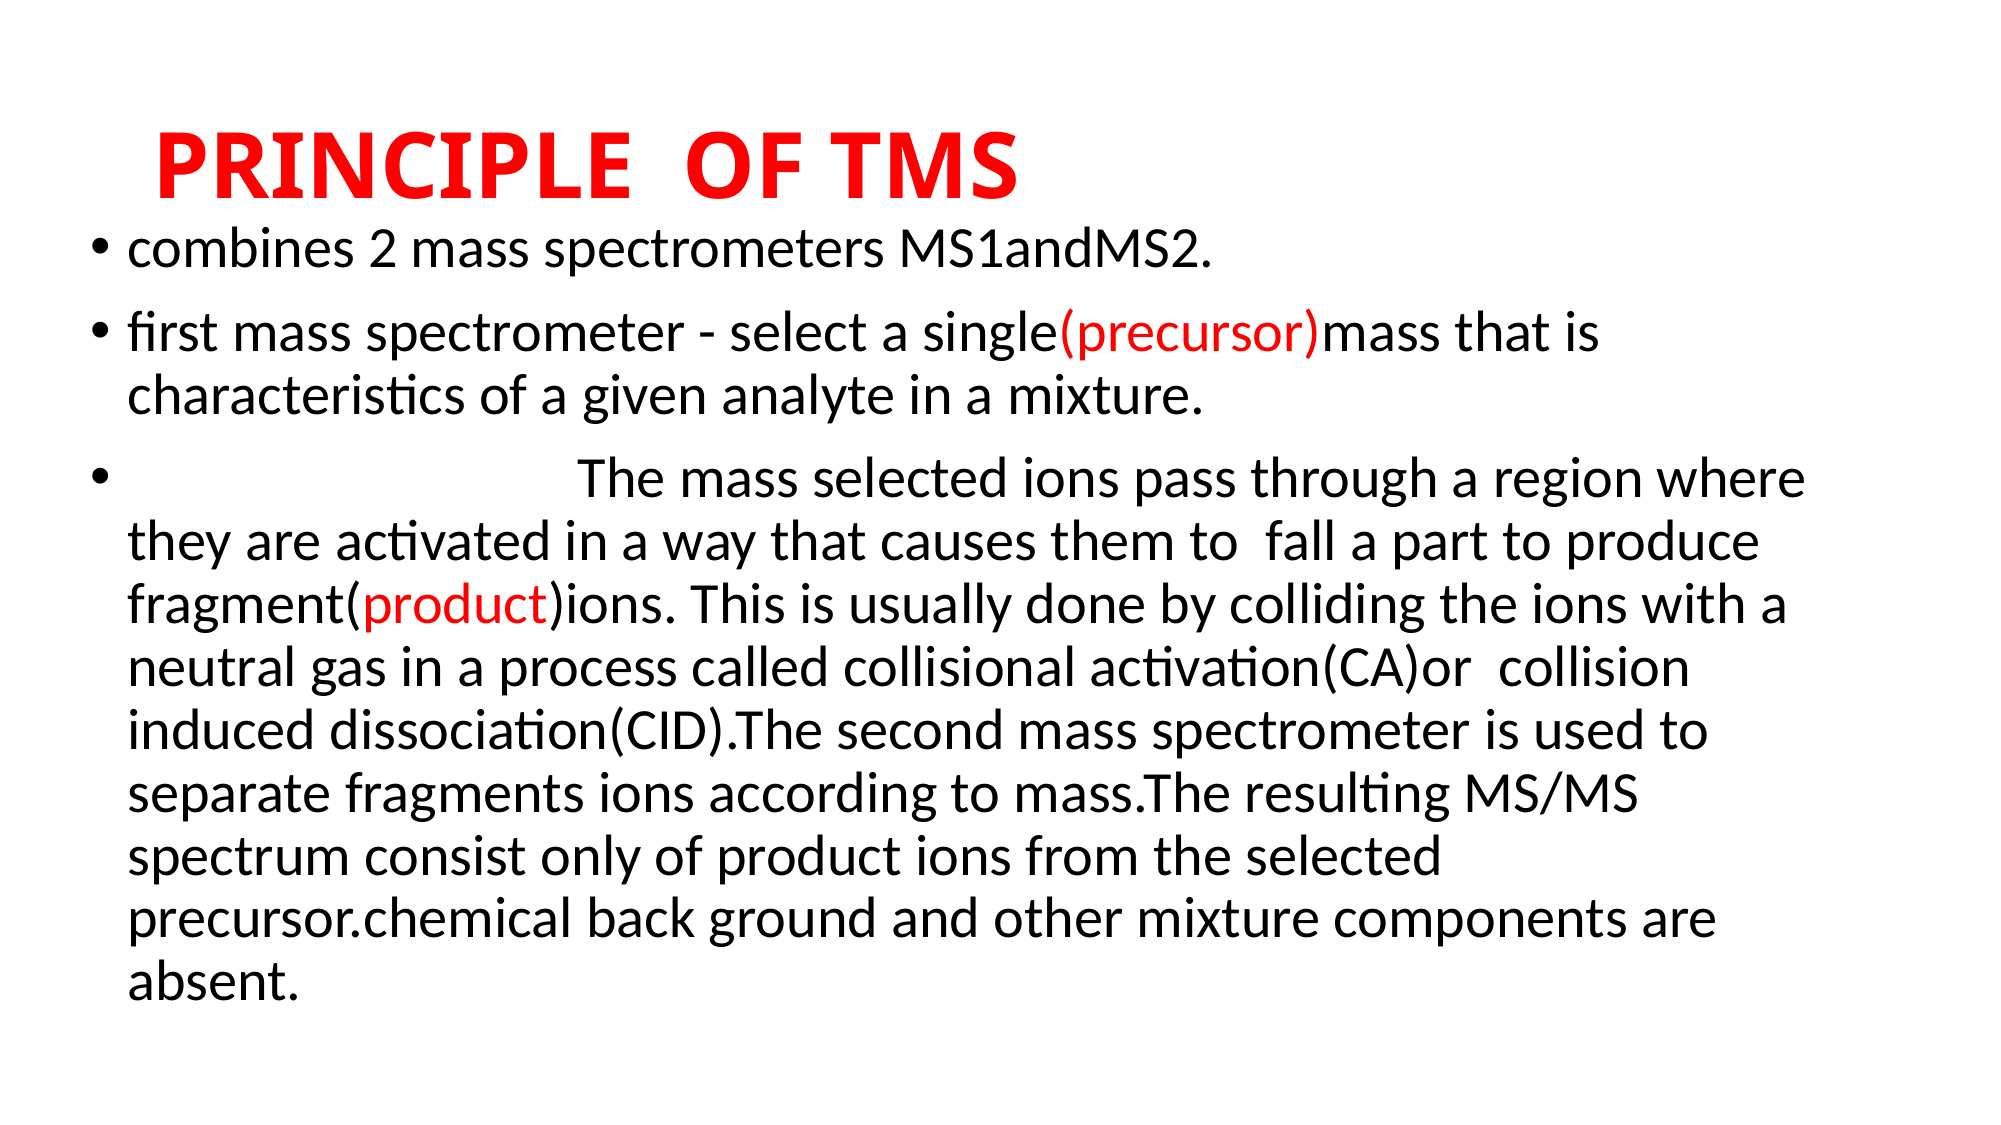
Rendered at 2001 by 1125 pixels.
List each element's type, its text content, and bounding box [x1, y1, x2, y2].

list combines 2 mass spectrometers MS1andMS2. first mass spectrometer - select a single(precursor)mass that is characteristics of a given analyte in a mixture. The mass selected ions pass through a region where they are activated in a way that causes them to fall a part to produce fragment(product)ions. This is usually done by colliding the ions with a neutral gas in a process called collisional activation(CA)or collision induced dissociation(CID).The second mass spectrometer is used to separate fragments ions according to mass.The resulting MS/MS spectrum consist only of product ions from the selected precursor.chemical back ground and other mixture components are absent. [75, 210, 1824, 1022]
title PRINCIPLE OF TMS [137, 59, 1863, 278]
